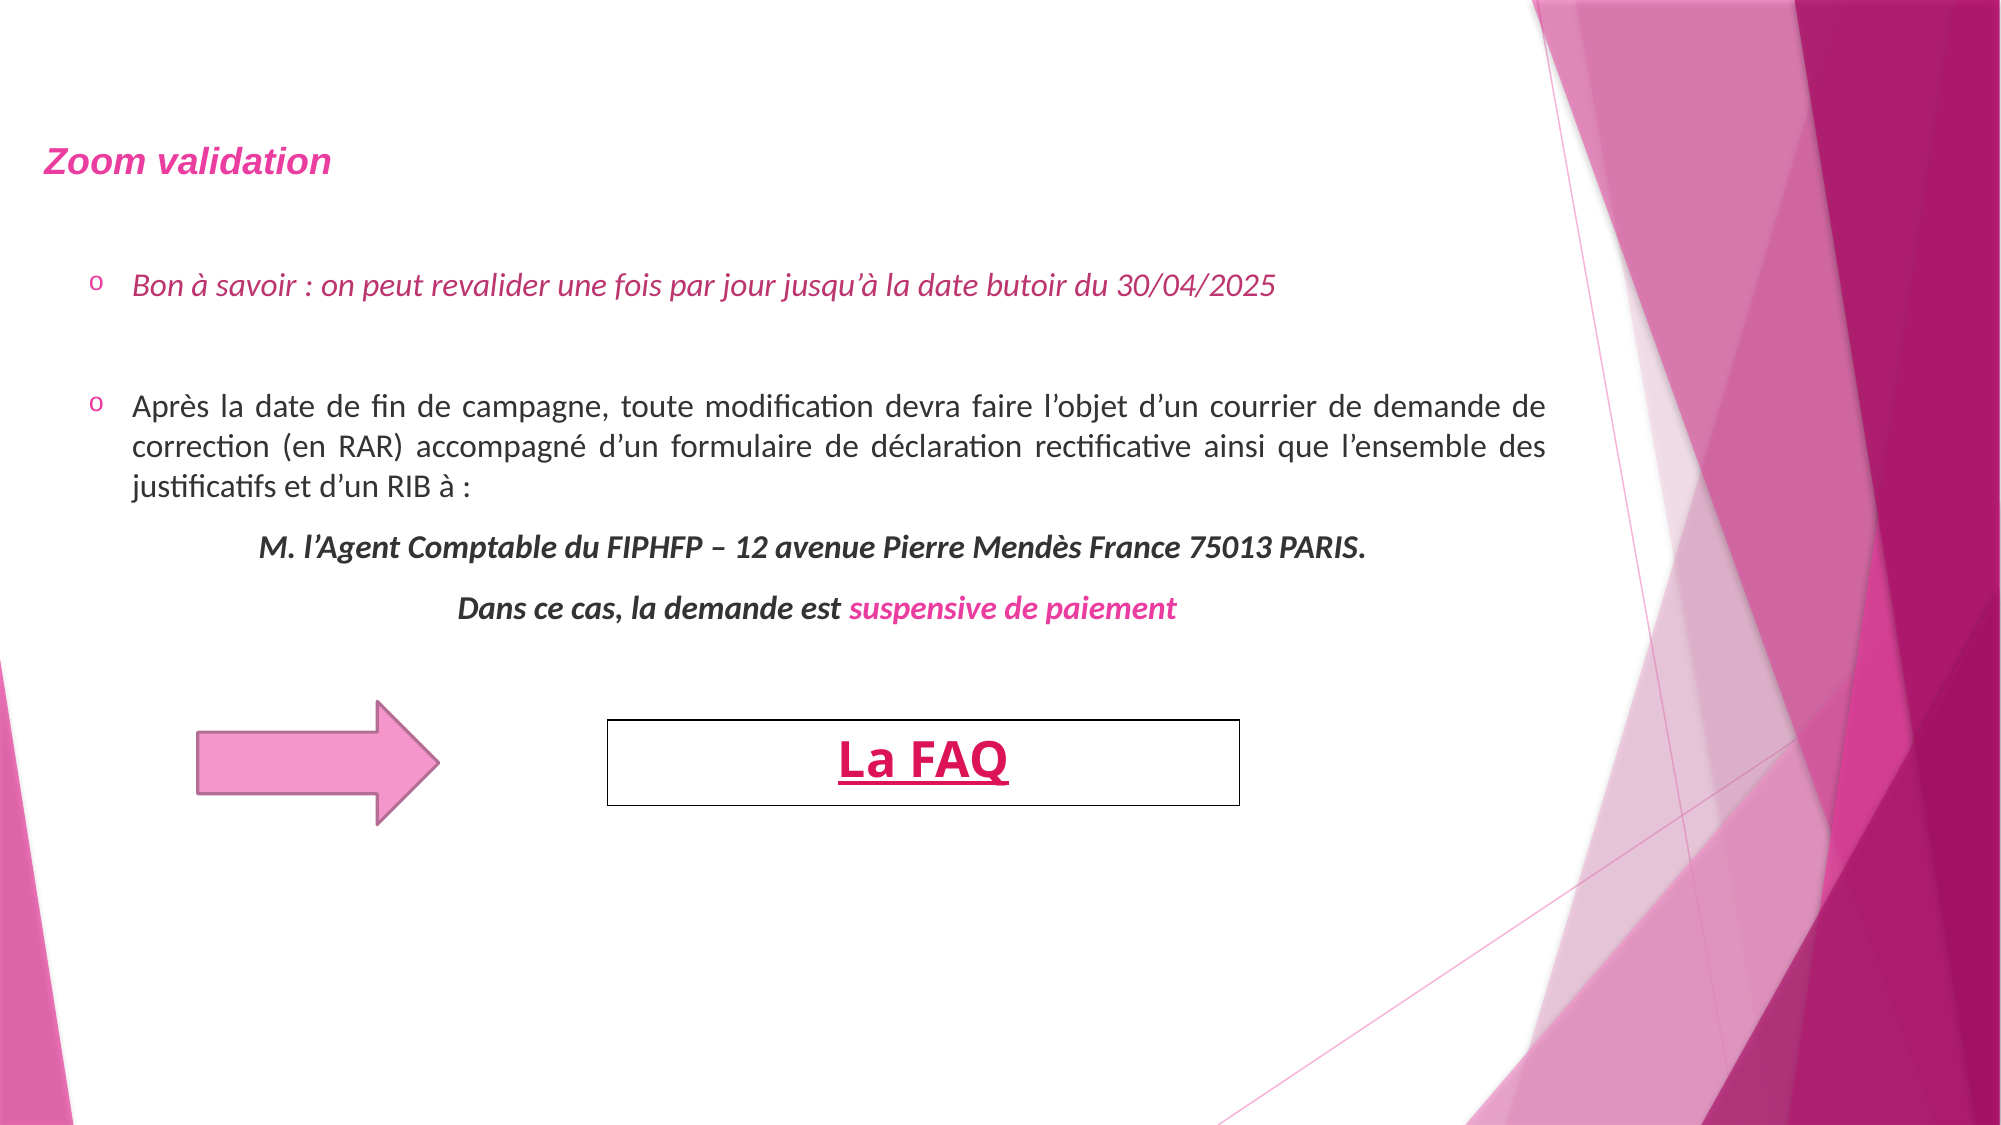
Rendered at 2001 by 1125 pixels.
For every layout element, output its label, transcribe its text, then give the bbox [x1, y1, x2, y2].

list Zoom validation Bon à savoir : on peut revalider une fois par jour jusqu’à la date butoir du 30/04/2025 Après la date de fin de campagne, toute modification devra faire l’objet d’un courrier de demande de correction (en RAR) accompagné d’un formulaire de déclaration rectificative ainsi que l’ensemble des justificatifs et d’un RIB à : M. l’Agent Comptable du FIPHFP – 12 avenue Pierre Mendès France 75013 PARIS. Dans ce cas, la demande est suspensive de paiement [29, 122, 1562, 920]
text_box La FAQ [607, 720, 1240, 806]
text_box [196, 699, 440, 827]
